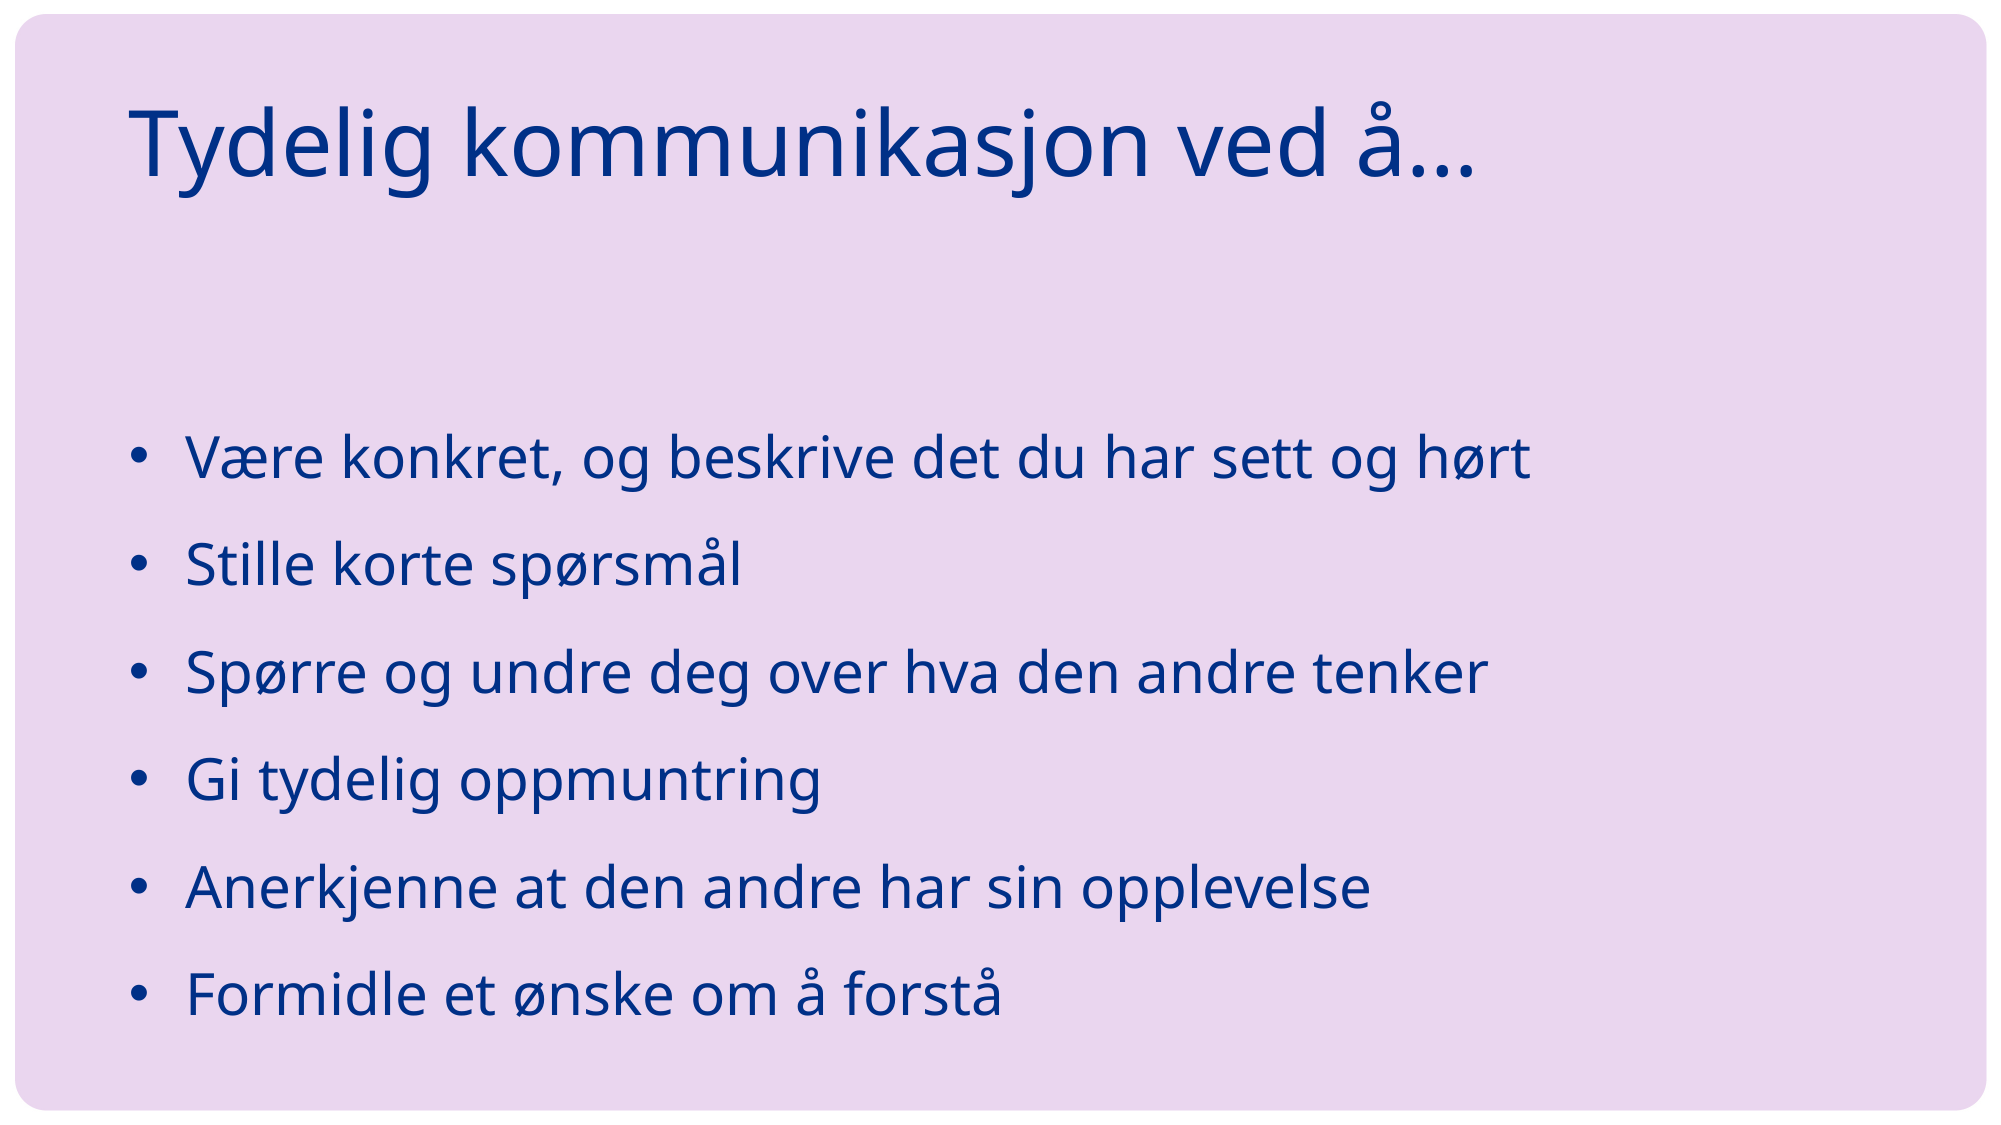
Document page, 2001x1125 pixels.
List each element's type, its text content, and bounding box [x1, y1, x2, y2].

list Være konkret, og beskrive det du har sett og hørt Stille korte spørsmål Spørre og undre deg over hva den andre tenker Gi tydelig oppmuntring Anerkjenne at den andre har sin opplevelse Formidle et ønske om å forstå [114, 239, 1886, 1035]
title Tydelig kommunikasjon ved å… [114, 90, 1839, 206]
picture [0, 0, 2001, 1125]
